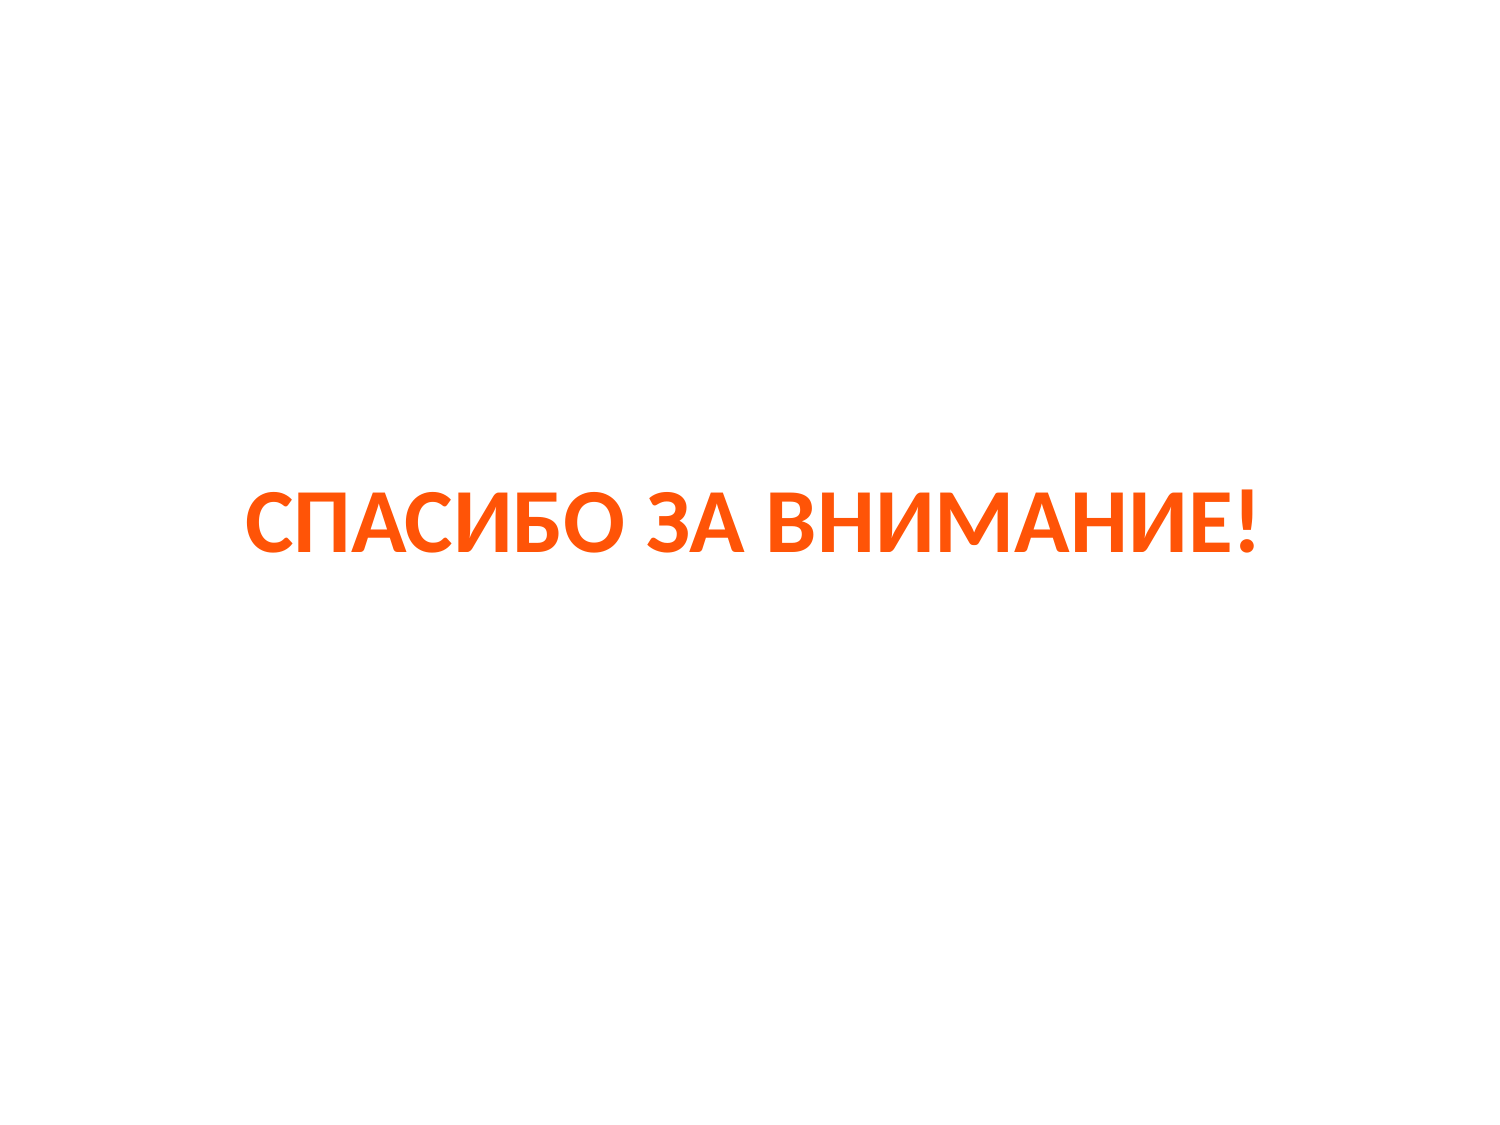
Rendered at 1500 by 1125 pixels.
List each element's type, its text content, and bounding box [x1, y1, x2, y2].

title СПАСИБО ЗА ВНИМАНИЕ! [79, 421, 1430, 610]
